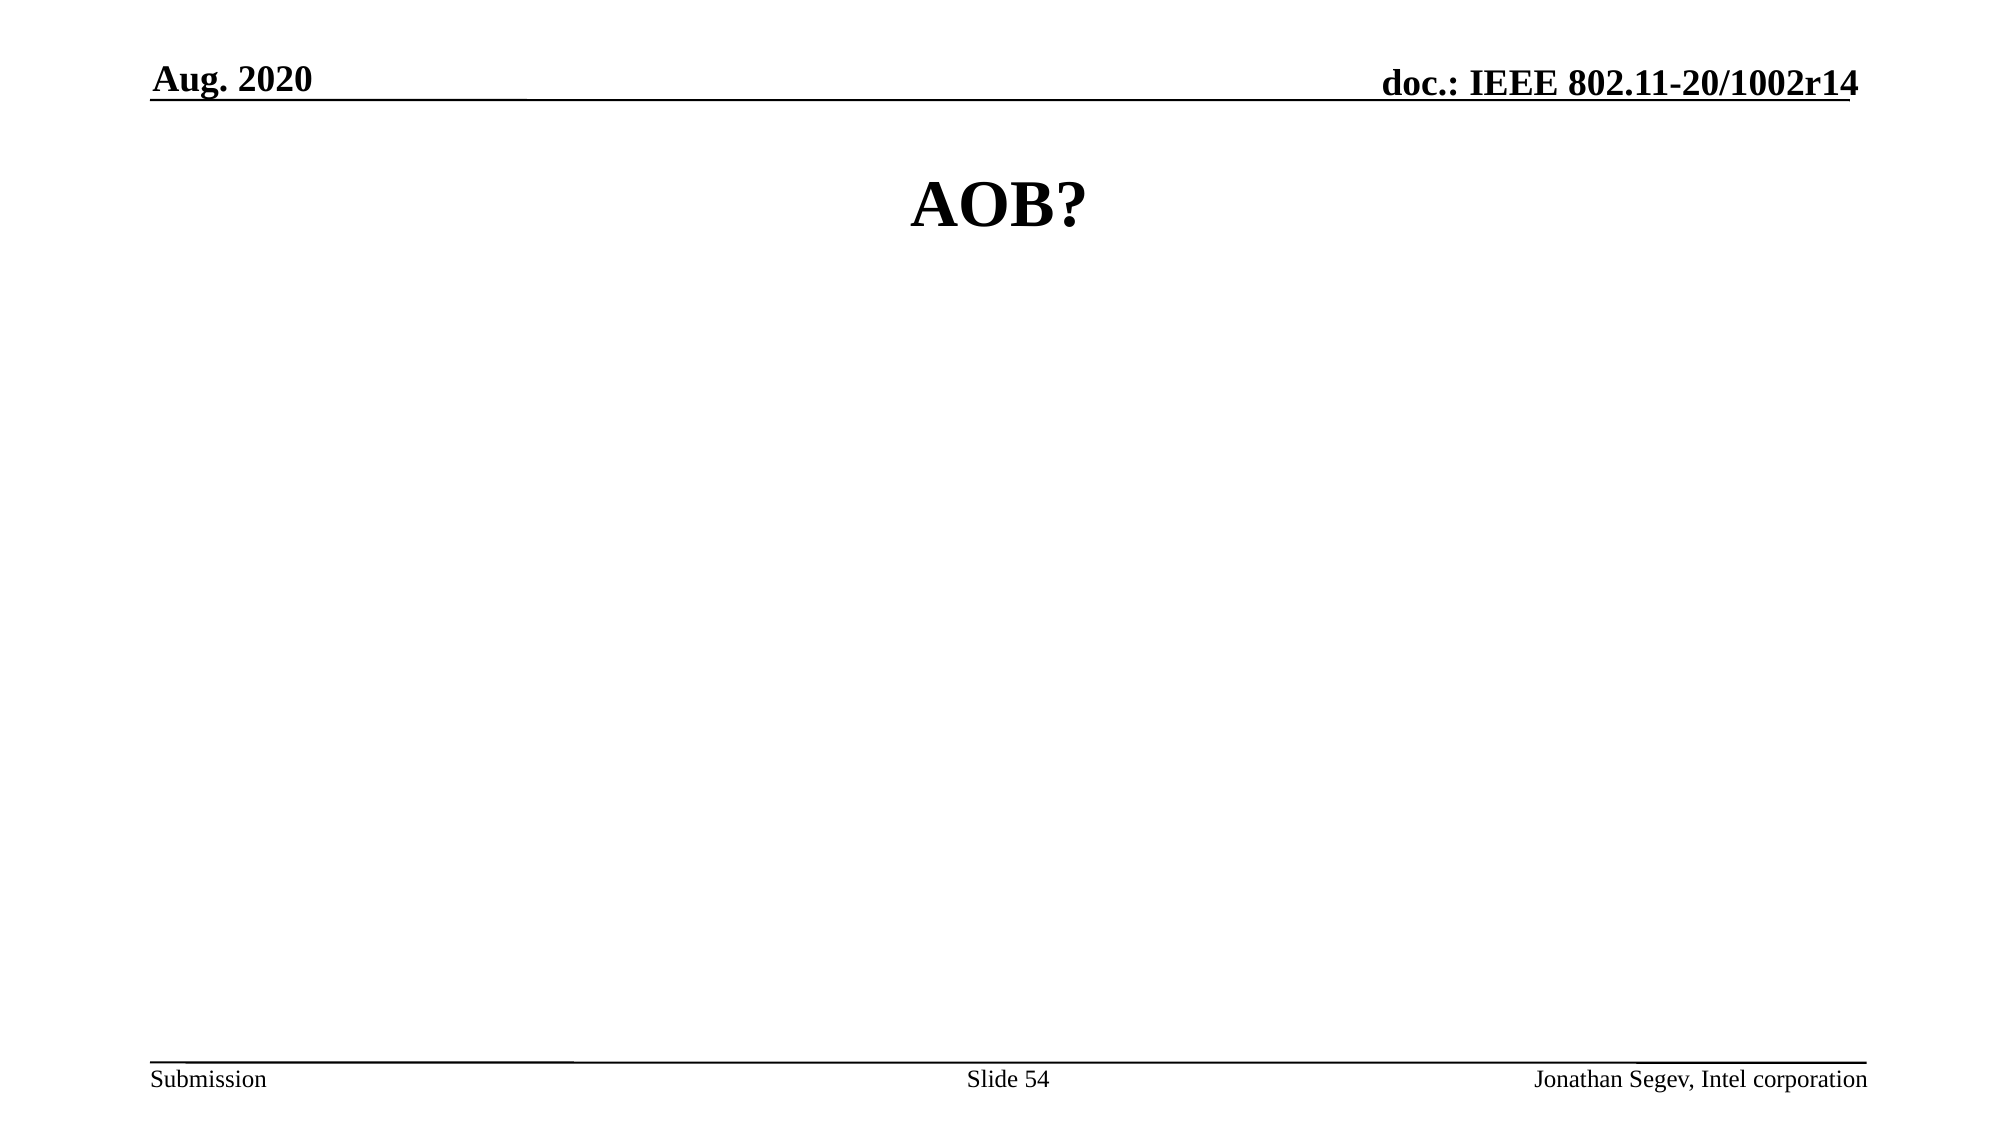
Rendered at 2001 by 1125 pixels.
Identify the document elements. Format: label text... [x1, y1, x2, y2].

title AOB? [149, 112, 1850, 288]
slide_number Slide 54 [950, 1061, 1067, 1123]
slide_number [152, 54, 563, 100]
footer Jonathan Segev, Intel corporation [1171, 1061, 1869, 1093]
